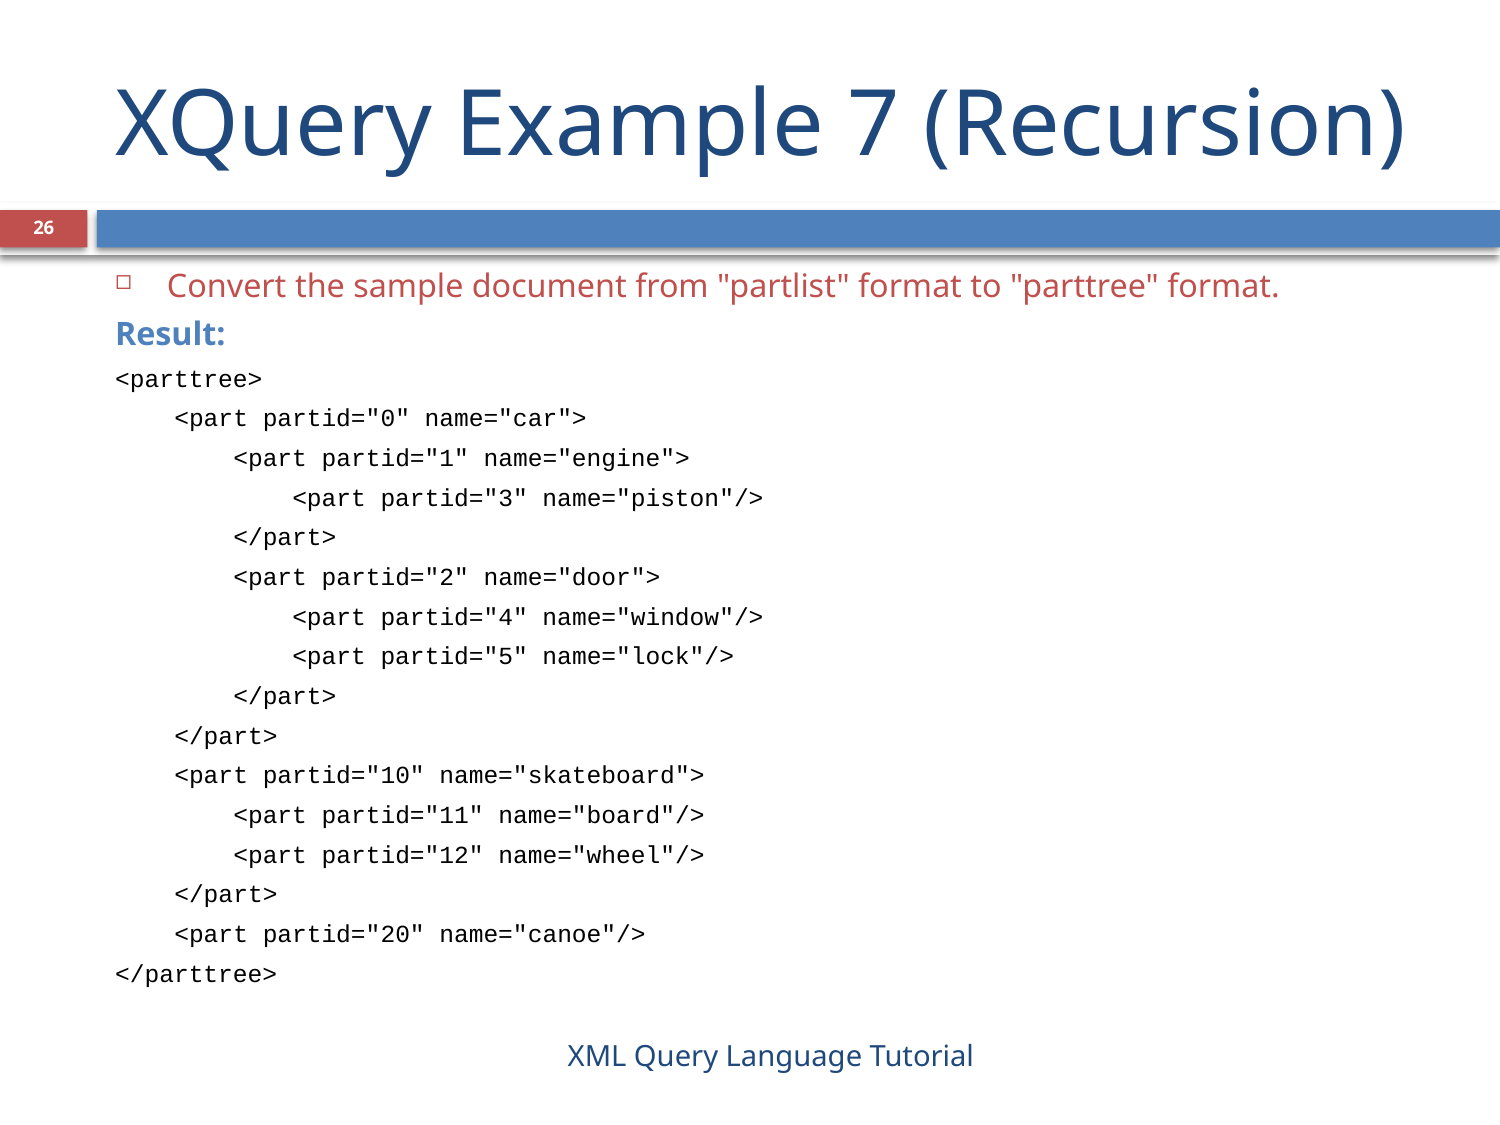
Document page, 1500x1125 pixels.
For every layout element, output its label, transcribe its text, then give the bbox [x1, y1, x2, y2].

title XQuery Example 7 (Recursion) [100, 37, 1438, 200]
list Convert the sample document from "partlist" format to "parttree" format. Result: <parttree> <part partid="0" name="car"> <part partid="1" name="engine"> <part partid="3" name="piston"/> </part> <part partid="2" name="door"> <part partid="4" name="window"/> <part partid="5" name="lock"/> </part> </part> <part partid="10" name="skateboard"> <part partid="11" name="board"/> <part partid="12" name="wheel"/> </part> <part partid="20" name="canoe"/> </parttree> [100, 262, 1438, 1000]
slide_number 26 [0, 208, 88, 249]
footer XML Query Language Tutorial [99, 1024, 990, 1085]
